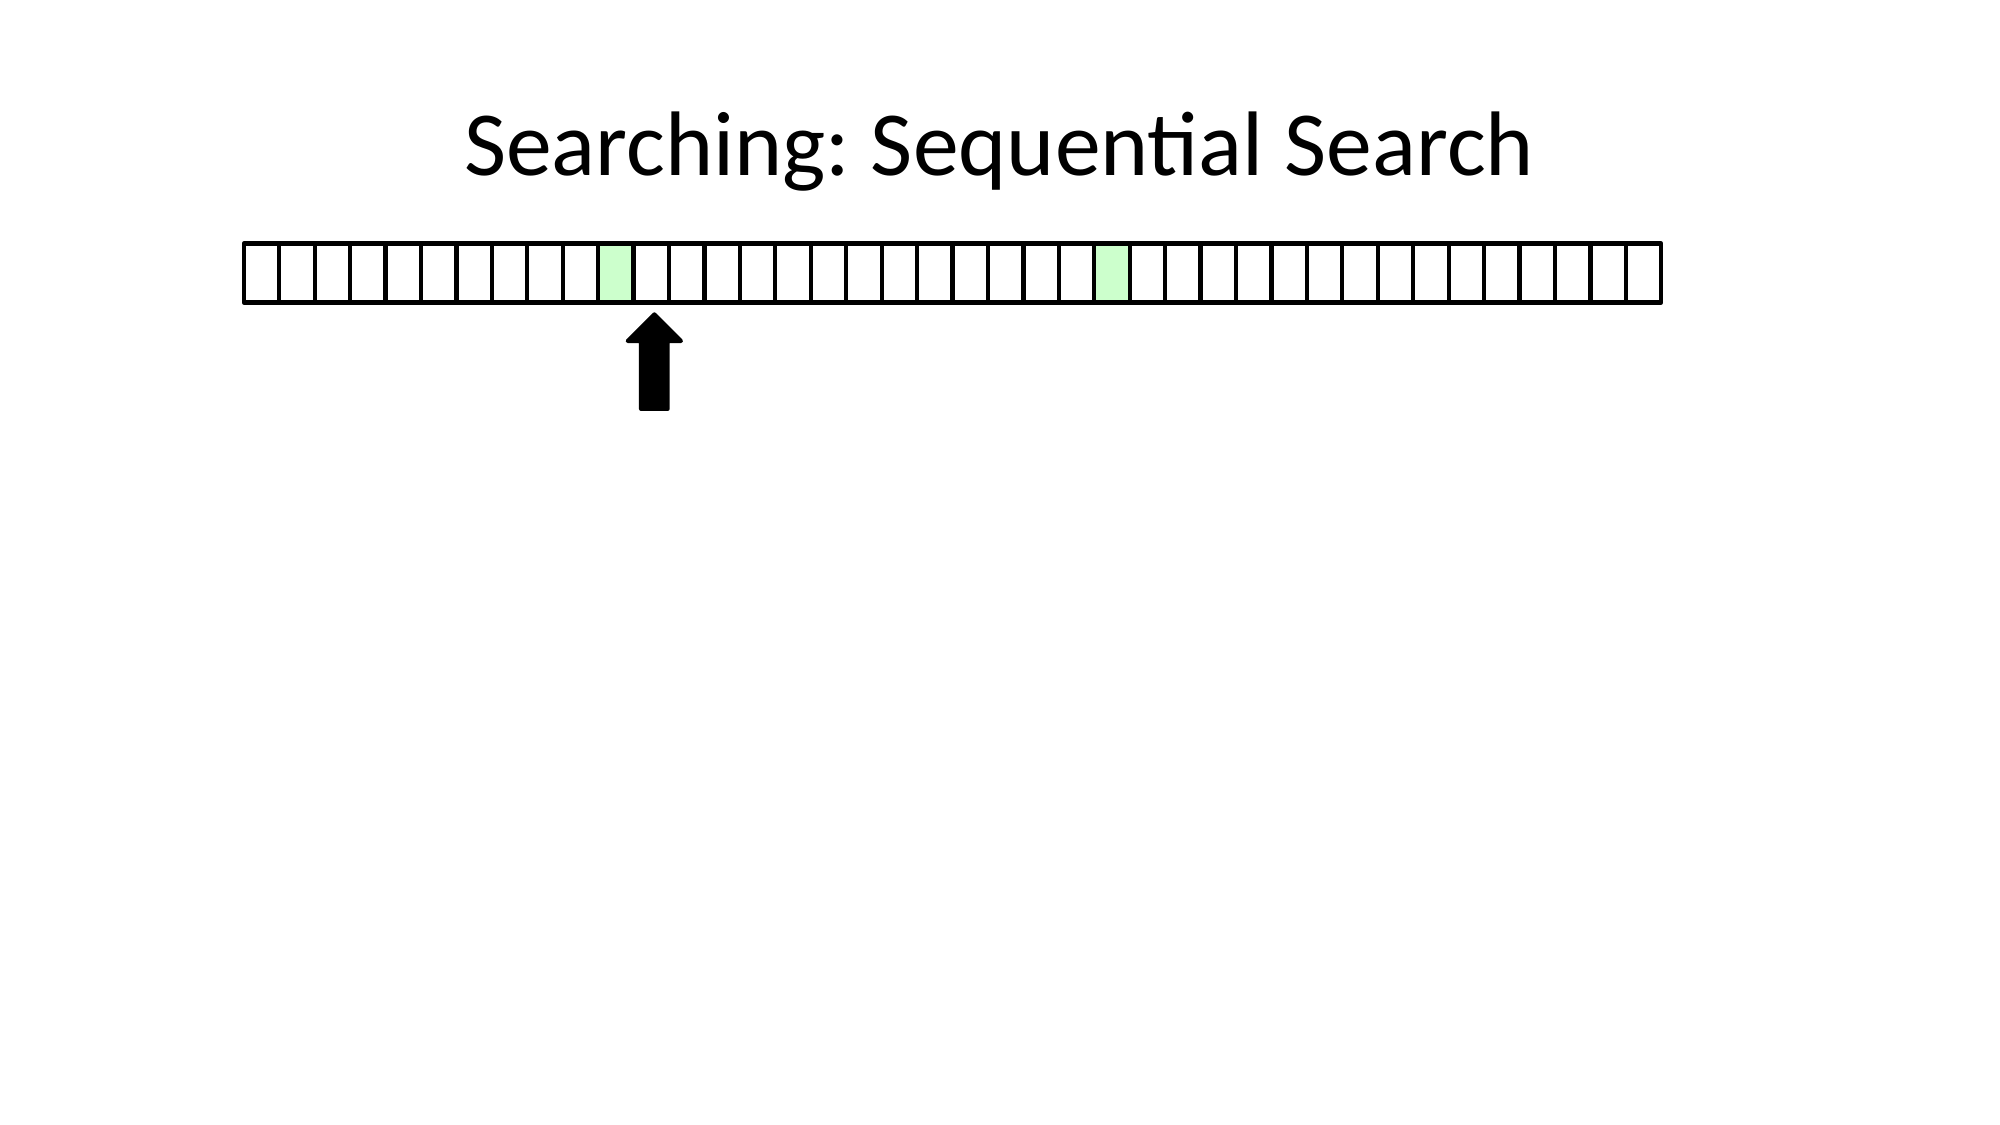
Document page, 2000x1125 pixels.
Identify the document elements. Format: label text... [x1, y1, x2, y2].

text_box [702, 241, 738, 305]
text_box [1269, 241, 1305, 305]
text_box [1340, 241, 1376, 305]
text_box [1234, 241, 1269, 305]
text_box [277, 241, 313, 305]
text_box [1163, 241, 1199, 305]
text_box [1057, 241, 1092, 305]
text_box [809, 241, 844, 305]
text_box [1021, 241, 1057, 305]
text_box [625, 312, 683, 411]
text_box [1624, 241, 1663, 305]
text_box [915, 241, 950, 305]
text_box [880, 241, 915, 305]
text_box [1517, 241, 1553, 305]
text_box [525, 241, 561, 305]
text_box [1482, 241, 1517, 305]
text_box [773, 241, 809, 305]
text_box [419, 241, 454, 305]
text_box [950, 241, 986, 305]
text_box [313, 241, 348, 305]
text_box [561, 241, 596, 305]
text_box [1447, 241, 1482, 305]
text_box [844, 241, 880, 305]
text_box [383, 241, 419, 305]
text_box [667, 241, 702, 305]
text_box [490, 241, 525, 305]
text_box [986, 241, 1021, 305]
title Searching: Sequential Search [99, 45, 1900, 233]
text_box [1553, 241, 1588, 305]
text_box [242, 241, 277, 305]
text_box [1199, 241, 1234, 305]
text_box [1588, 241, 1624, 305]
text_box [596, 241, 632, 305]
text_box [454, 241, 490, 305]
text_box [1128, 241, 1163, 305]
text_box [1092, 241, 1128, 305]
text_box [1376, 241, 1411, 305]
text_box [738, 241, 773, 305]
text_box [348, 241, 383, 305]
text_box [1411, 241, 1447, 305]
text_box [632, 241, 667, 305]
text_box [1305, 241, 1340, 305]
